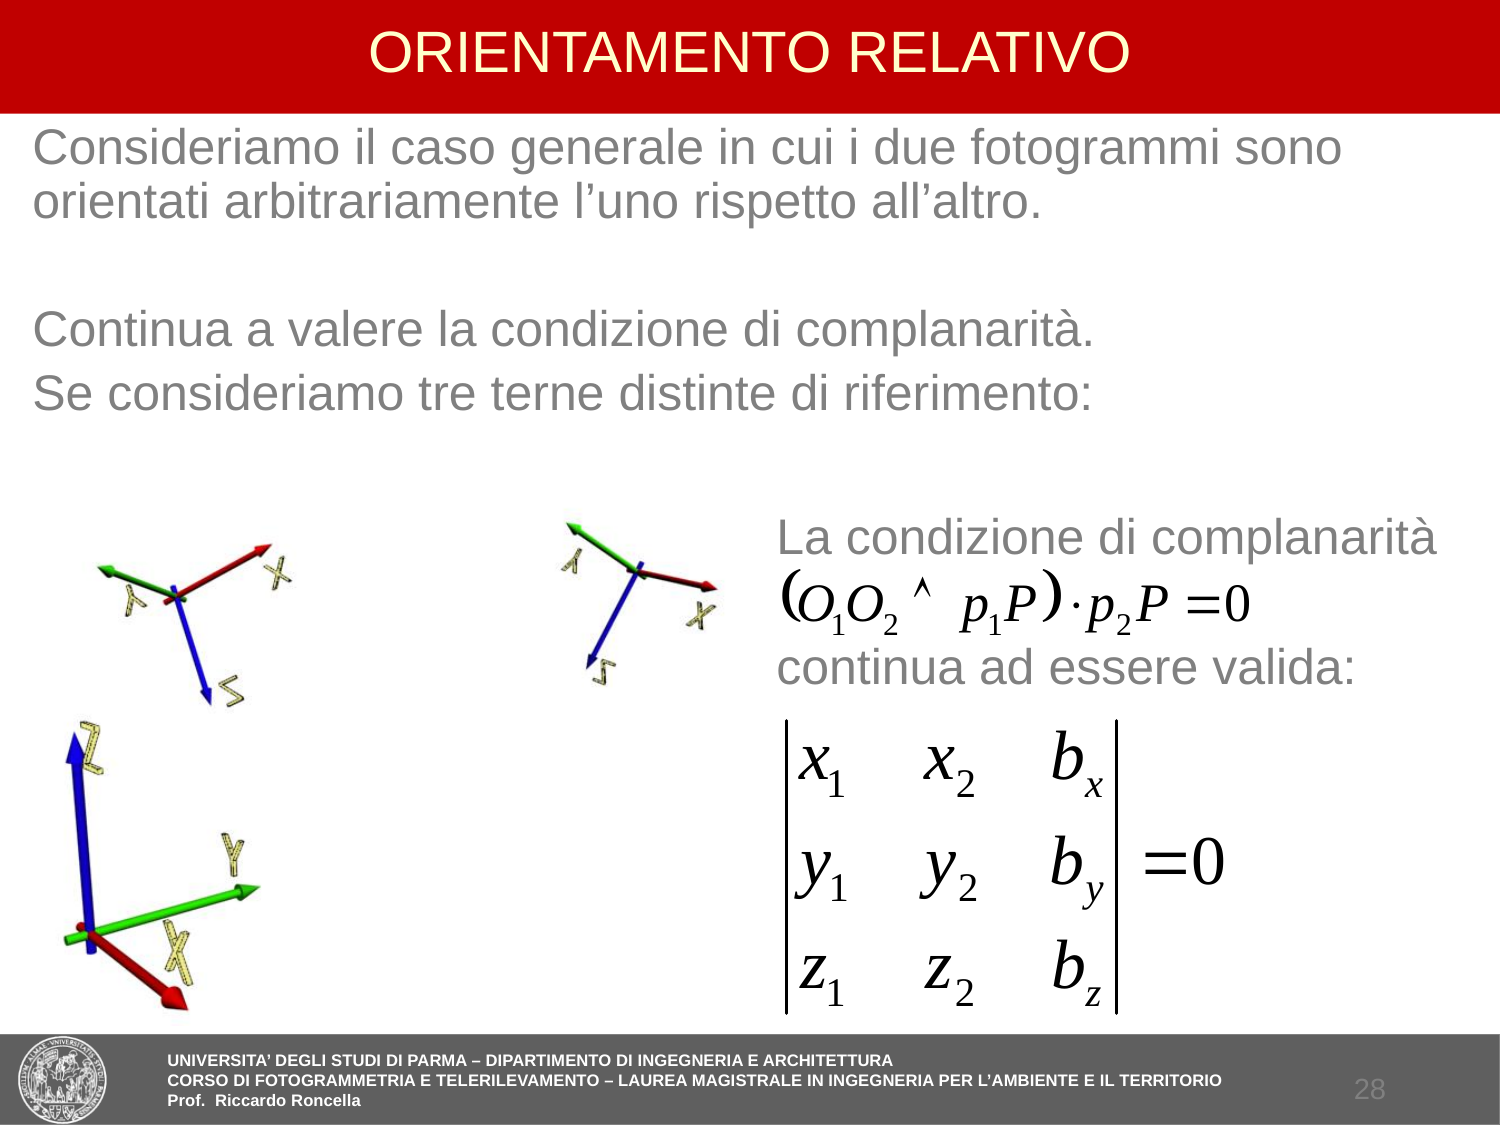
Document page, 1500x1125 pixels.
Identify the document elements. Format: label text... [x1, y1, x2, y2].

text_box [773, 703, 1240, 1030]
slide_number 27 [1339, 1063, 1471, 1106]
text_box continua ad essere valida: [761, 633, 1471, 705]
title ORIENTAMENTO RELATIVO [17, 7, 1483, 100]
picture [29, 491, 743, 1027]
text_box La condizione di complanarità [761, 503, 1471, 575]
text_box Consideriamo il caso generale in cui i due fotogrammi sono orientati arbitrariamente l’uno rispetto all’altro. Continua a valere la condizione di complanarità. Se consideriamo tre terne distinte di riferimento: [17, 113, 1475, 504]
picture [17, 1035, 108, 1125]
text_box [773, 567, 1262, 645]
